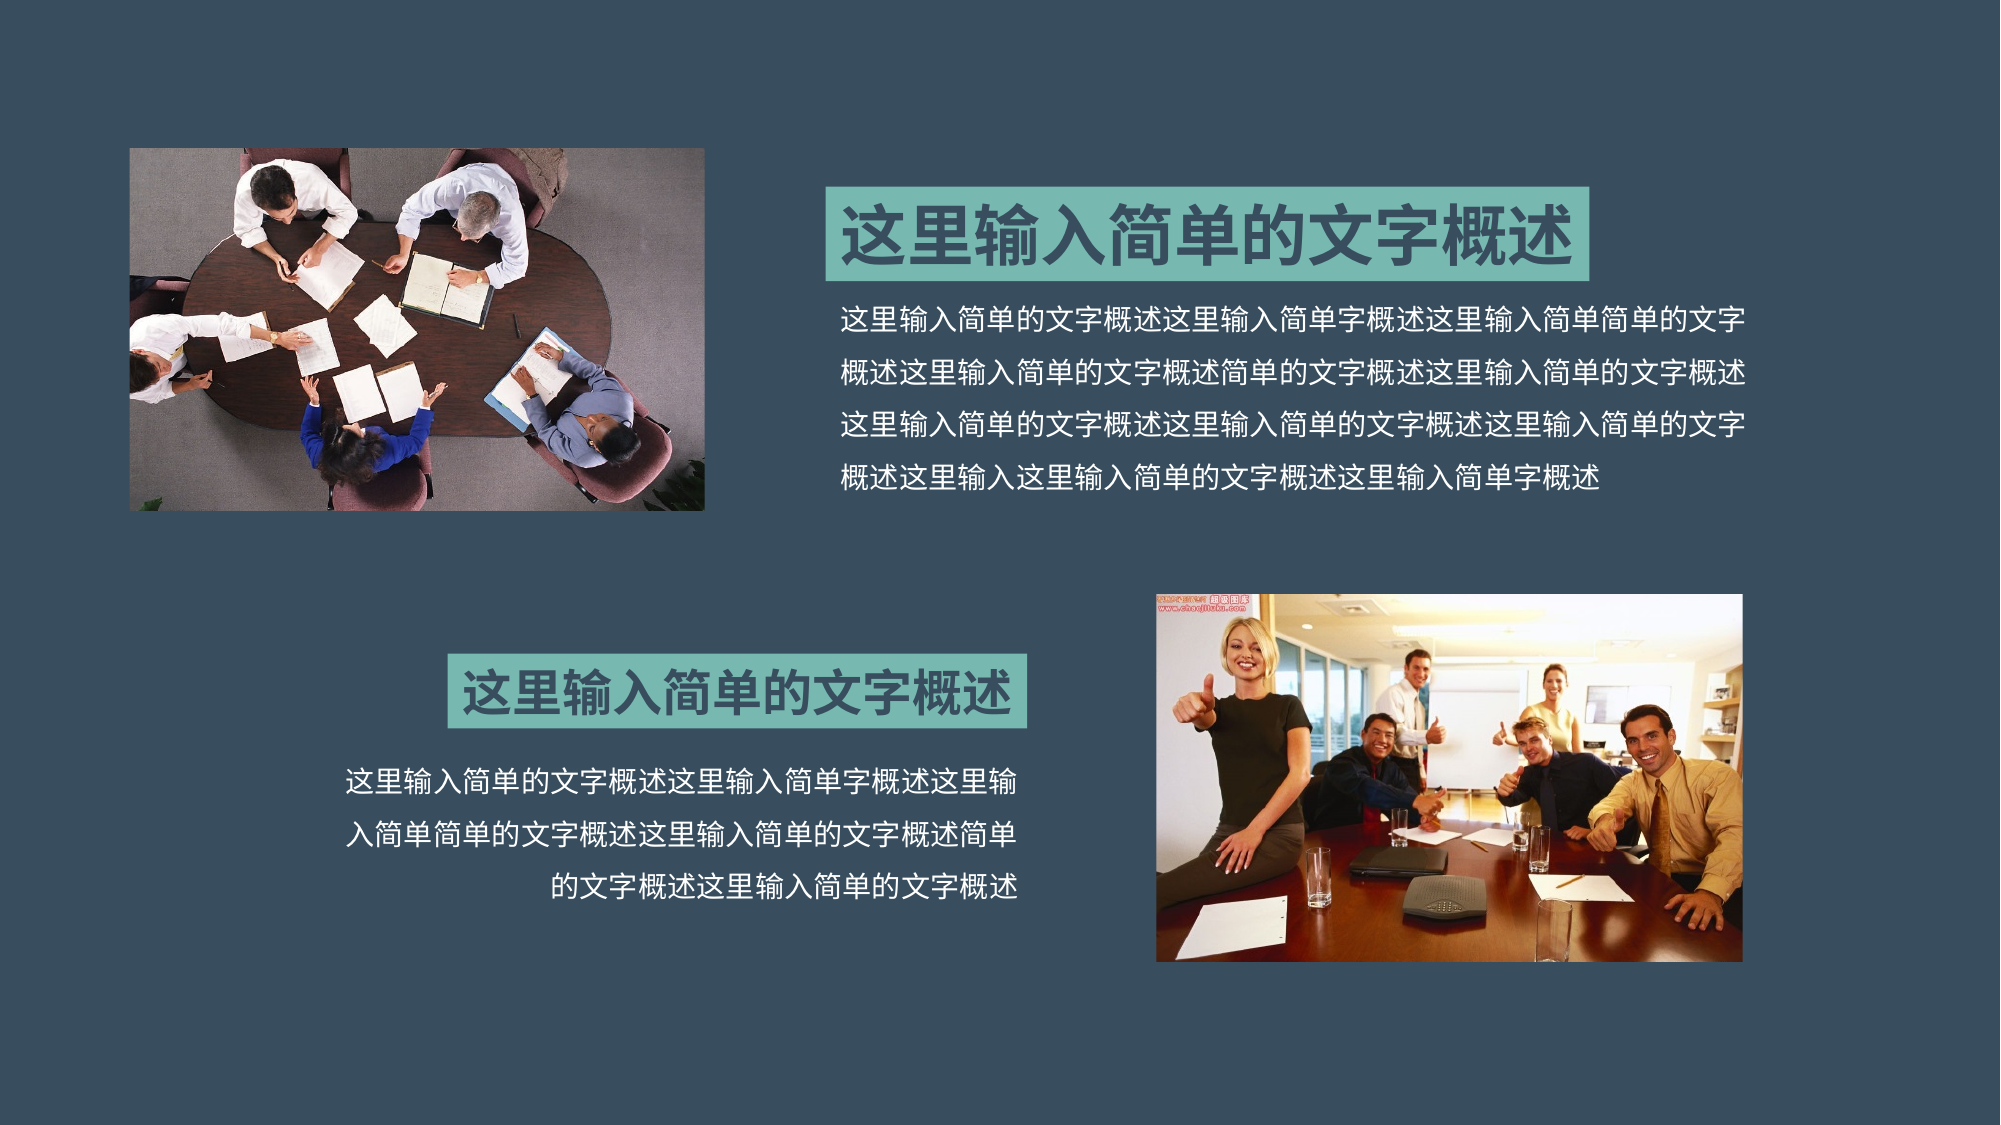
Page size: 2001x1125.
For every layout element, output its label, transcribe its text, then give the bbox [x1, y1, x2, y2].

picture [129, 148, 705, 511]
picture [1156, 594, 1743, 962]
text_box 这里输入简单的文字概述 [447, 653, 1028, 729]
text_box 这里输入简单的文字概述 [825, 186, 1590, 282]
text_box 这里输入简单的文字概述这里输入简单字概述这里输入简单简单的文字概述这里输入简单的文字概述简单的文字概述这里输入简单的文字概述这里输入简单的文字概述这里输入简单的文字概述这里输入简单的文字概述这里输入这里输入简单的文字概述这里输入简单字概述 [825, 276, 1784, 502]
text_box 这里输入简单的文字概述这里输入简单字概述这里输入简单简单的文字概述这里输入简单的文字概述简单的文字概述这里输入简单的文字概述 [320, 738, 1033, 911]
